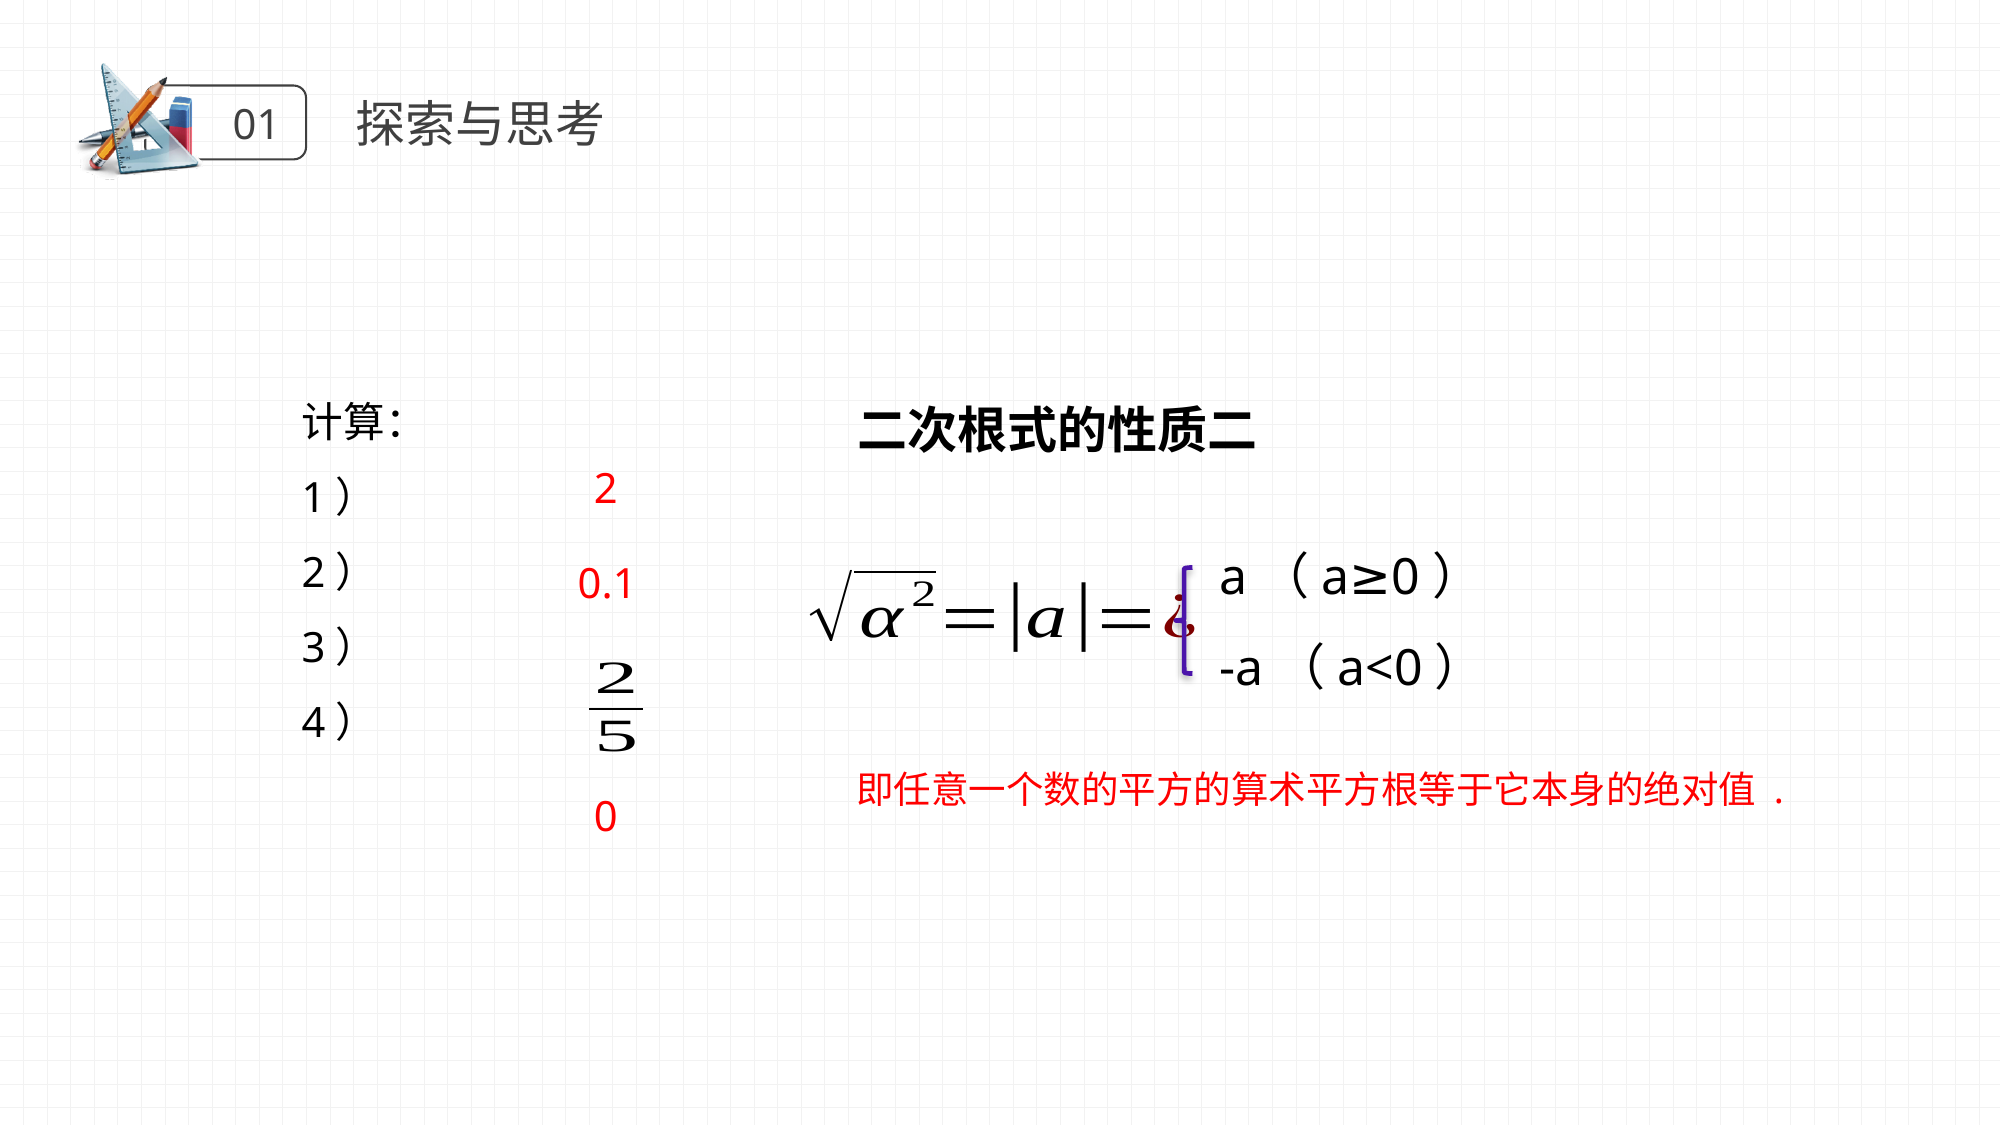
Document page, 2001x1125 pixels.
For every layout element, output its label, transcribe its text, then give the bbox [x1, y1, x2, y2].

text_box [50, 35, 957, 223]
text_box 0 [579, 782, 633, 848]
text_box 二次根式的性质二 [842, 391, 1272, 467]
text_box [807, 537, 1636, 704]
text_box 即任意一个数的平方的算术平方根等于它本身的绝对值 . [841, 750, 1799, 819]
text_box 0.1 [562, 549, 652, 614]
text_box 2 [579, 454, 633, 520]
